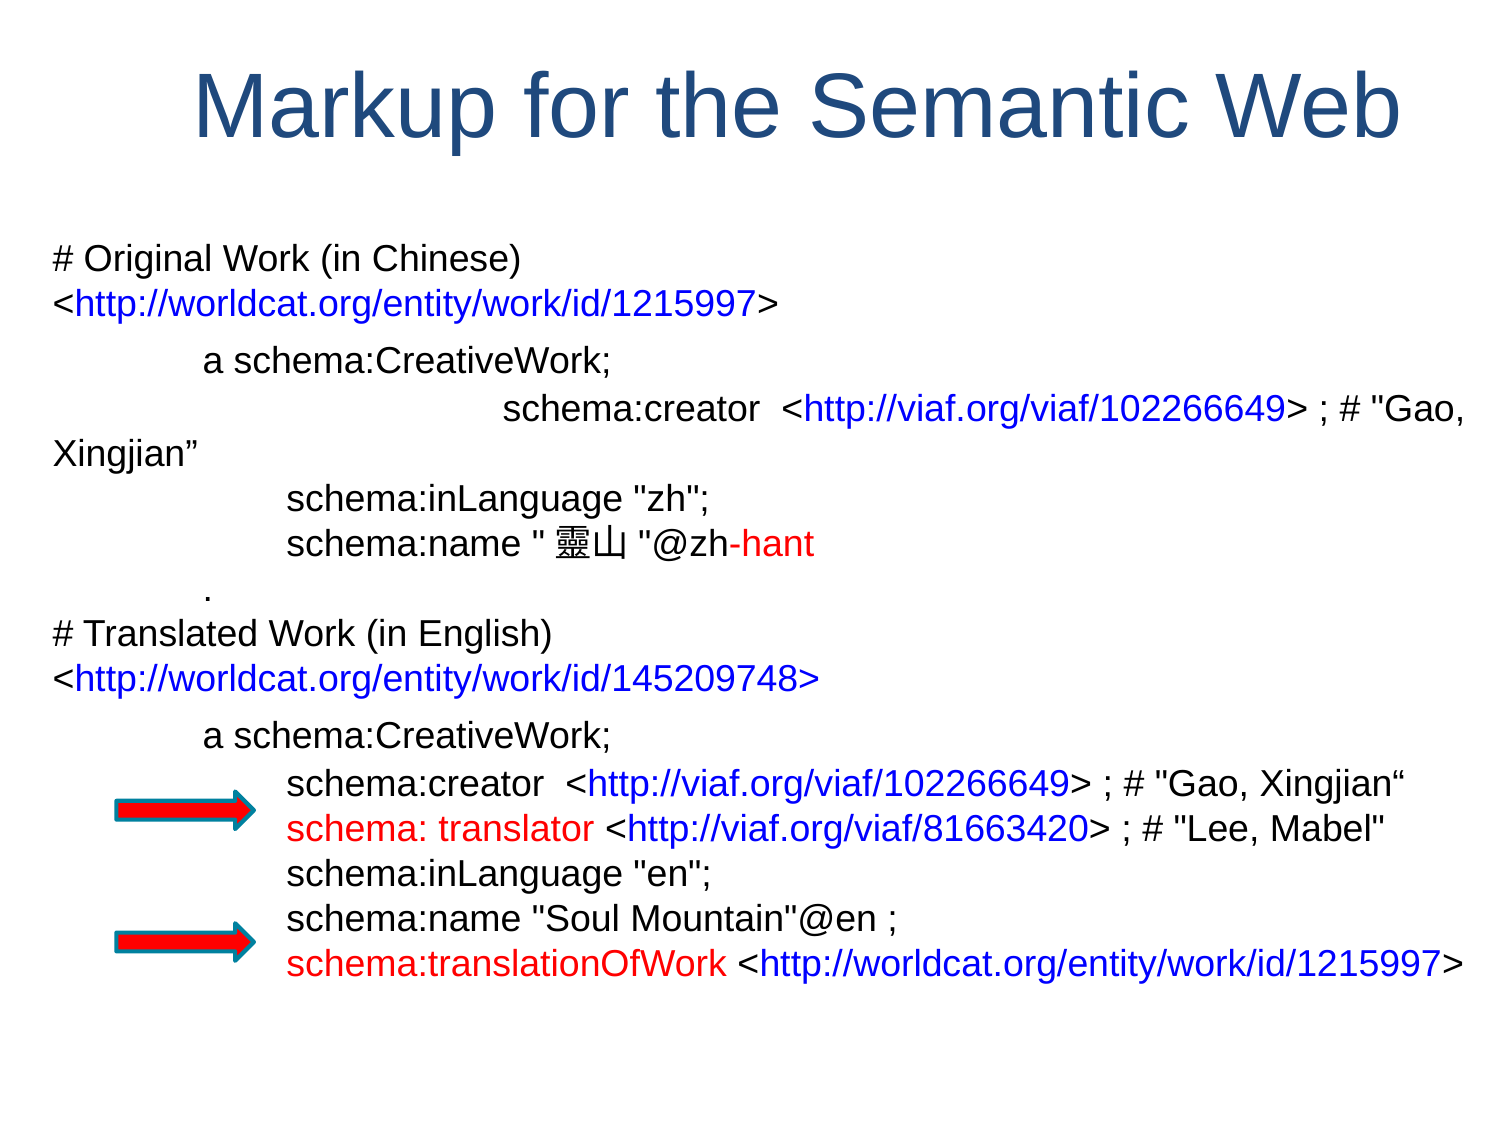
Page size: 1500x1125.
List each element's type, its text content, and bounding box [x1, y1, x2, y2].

text_box [114, 789, 256, 831]
text_box [114, 921, 256, 963]
text_box # Original Work (in Chinese) <http://worldcat.org/entity/work/id/1215997> a schema:CreativeWork; schema:creator <http://viaf.org/viaf/102266649> ; # "Gao, Xingjian” schema:inLanguage "zh"; schema:name "靈山"@zh-hant . # Translated Work (in English) <http://worldcat.org/entity/work/id/145209748> a schema:CreativeWork; schema:creator <http://viaf.org/viaf/102266649> ; # "Gao, Xingjian“ schema: translator <http://viaf.org/viaf/81663420> ; # "Lee, Mabel" schema:inLanguage "en"; schema:name "Soul Mountain"@en ; schema:translationOfWork <http://worldcat.org/entity/work/id/1215997> [37, 192, 1500, 1025]
text_box Markup for the Semantic Web [177, 38, 1420, 164]
